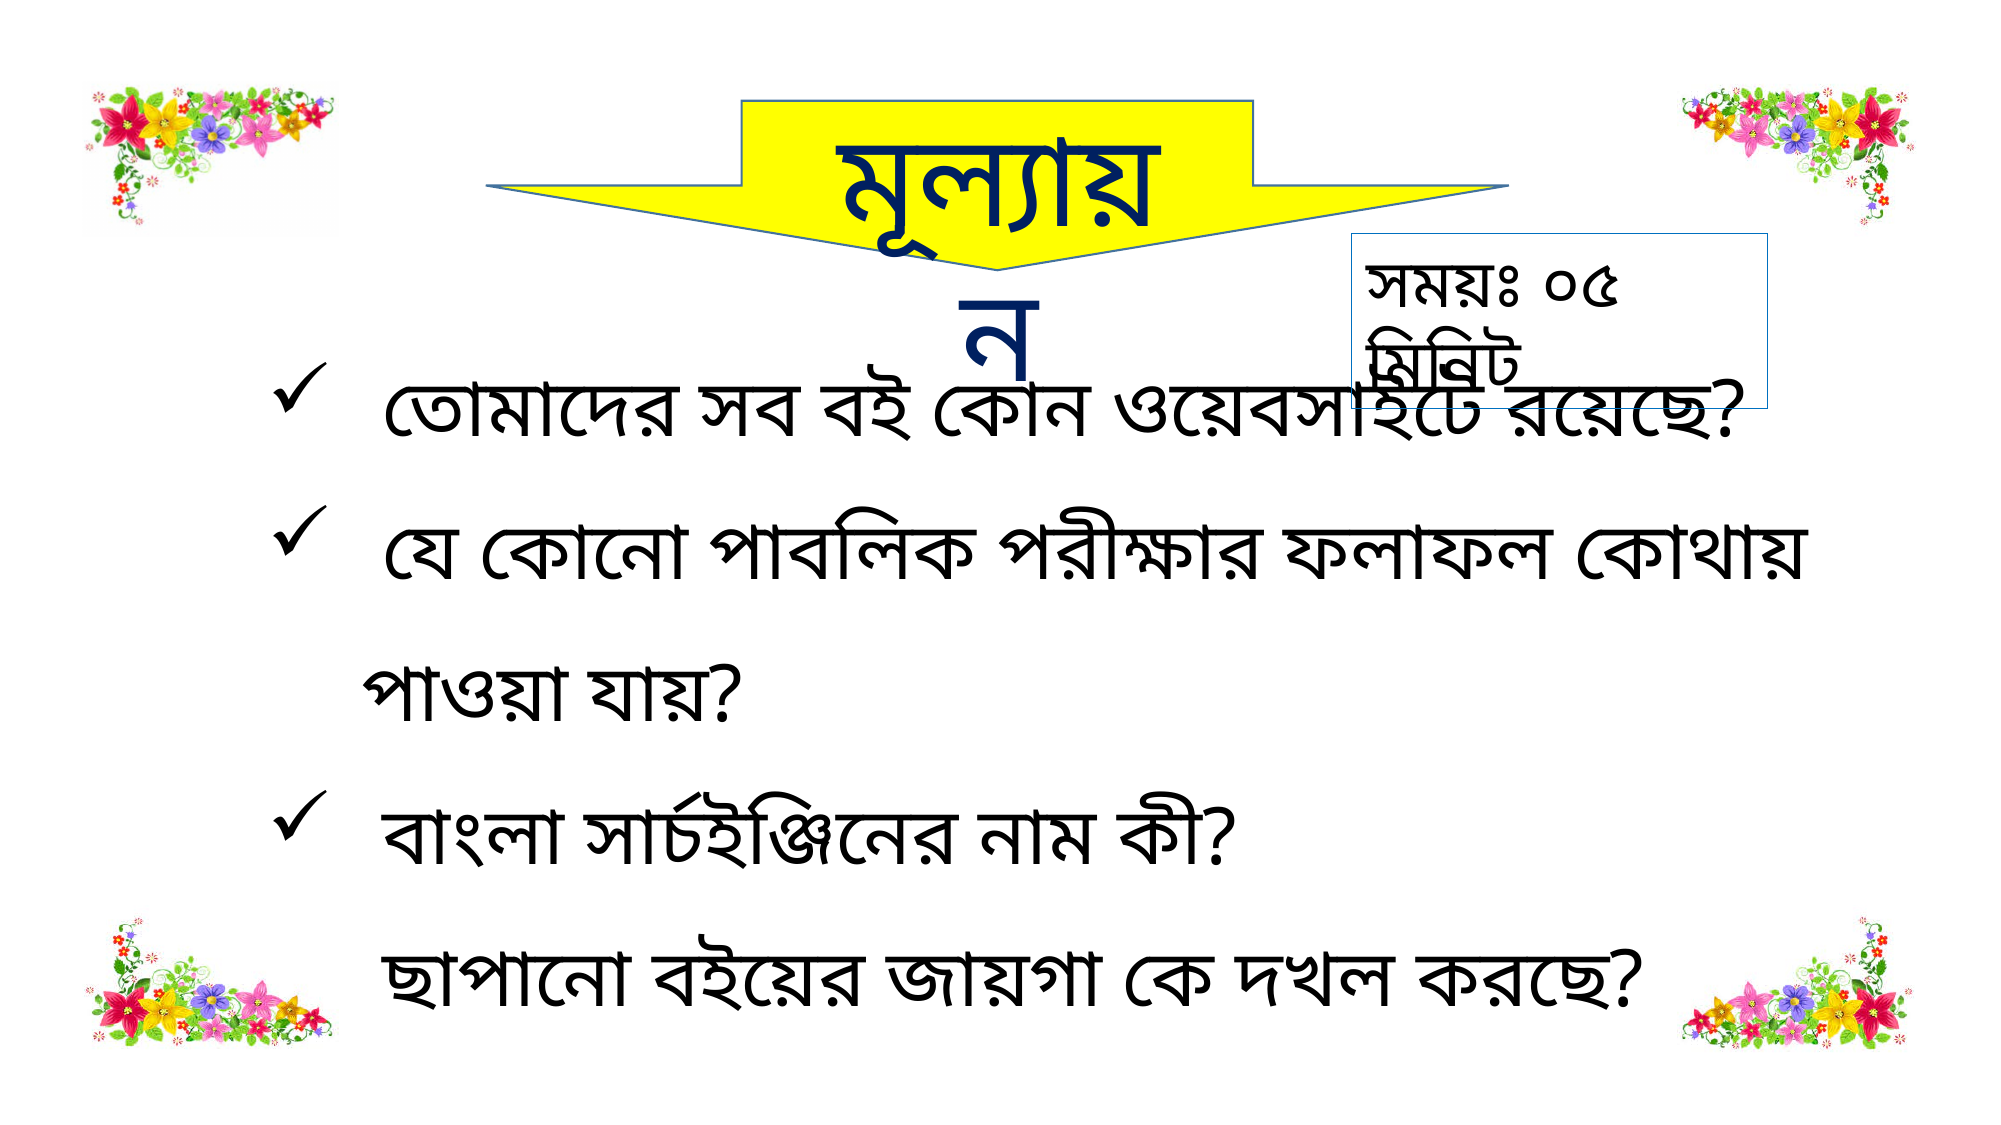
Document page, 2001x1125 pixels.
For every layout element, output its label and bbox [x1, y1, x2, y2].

text_box [23, 20, 1980, 1106]
